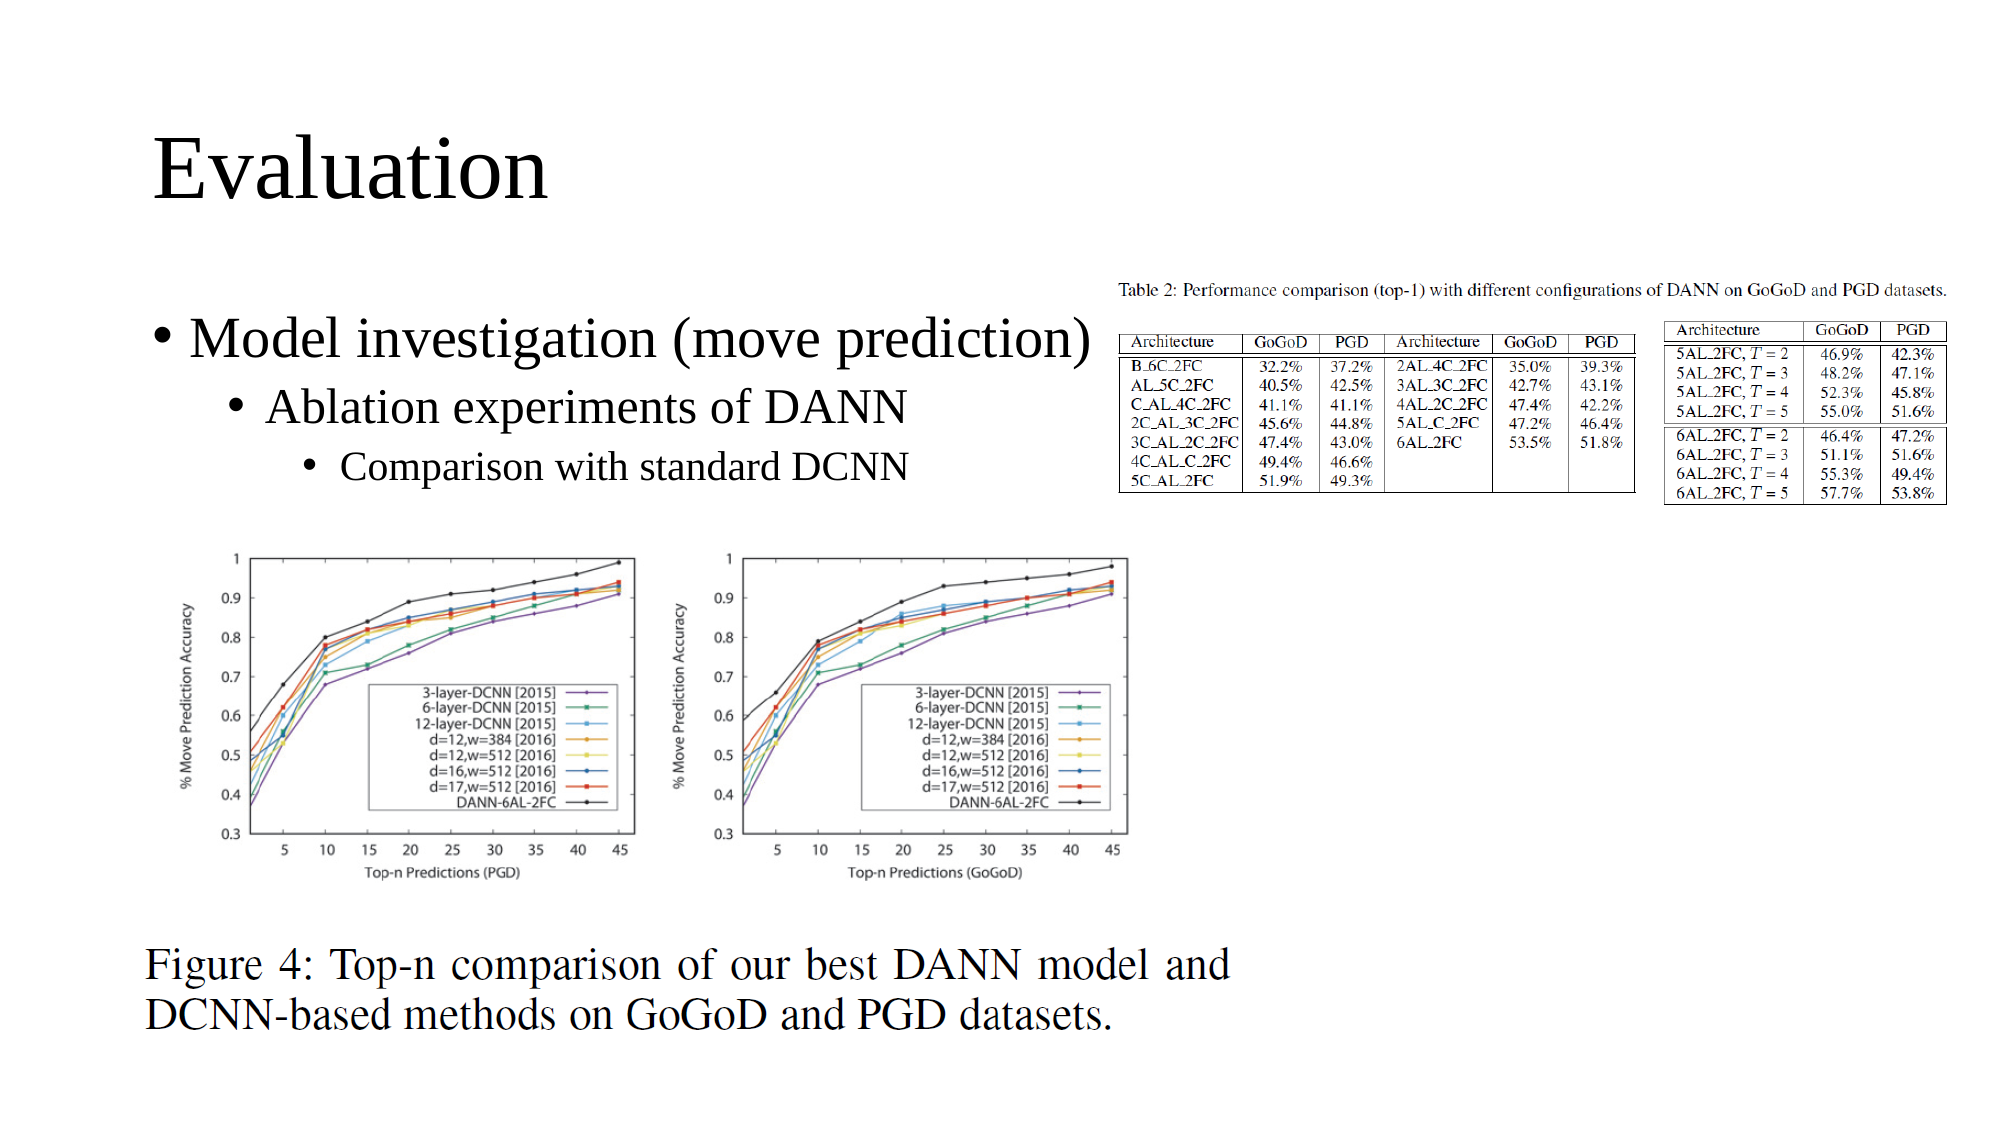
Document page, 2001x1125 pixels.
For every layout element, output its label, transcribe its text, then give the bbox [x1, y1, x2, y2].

title Evaluation [137, 59, 1863, 278]
picture [1110, 277, 1961, 512]
picture [137, 530, 1242, 1036]
list Model investigation (move prediction) Ablation experiments of DANN Comparison with standard DCNN [137, 299, 1863, 1014]
